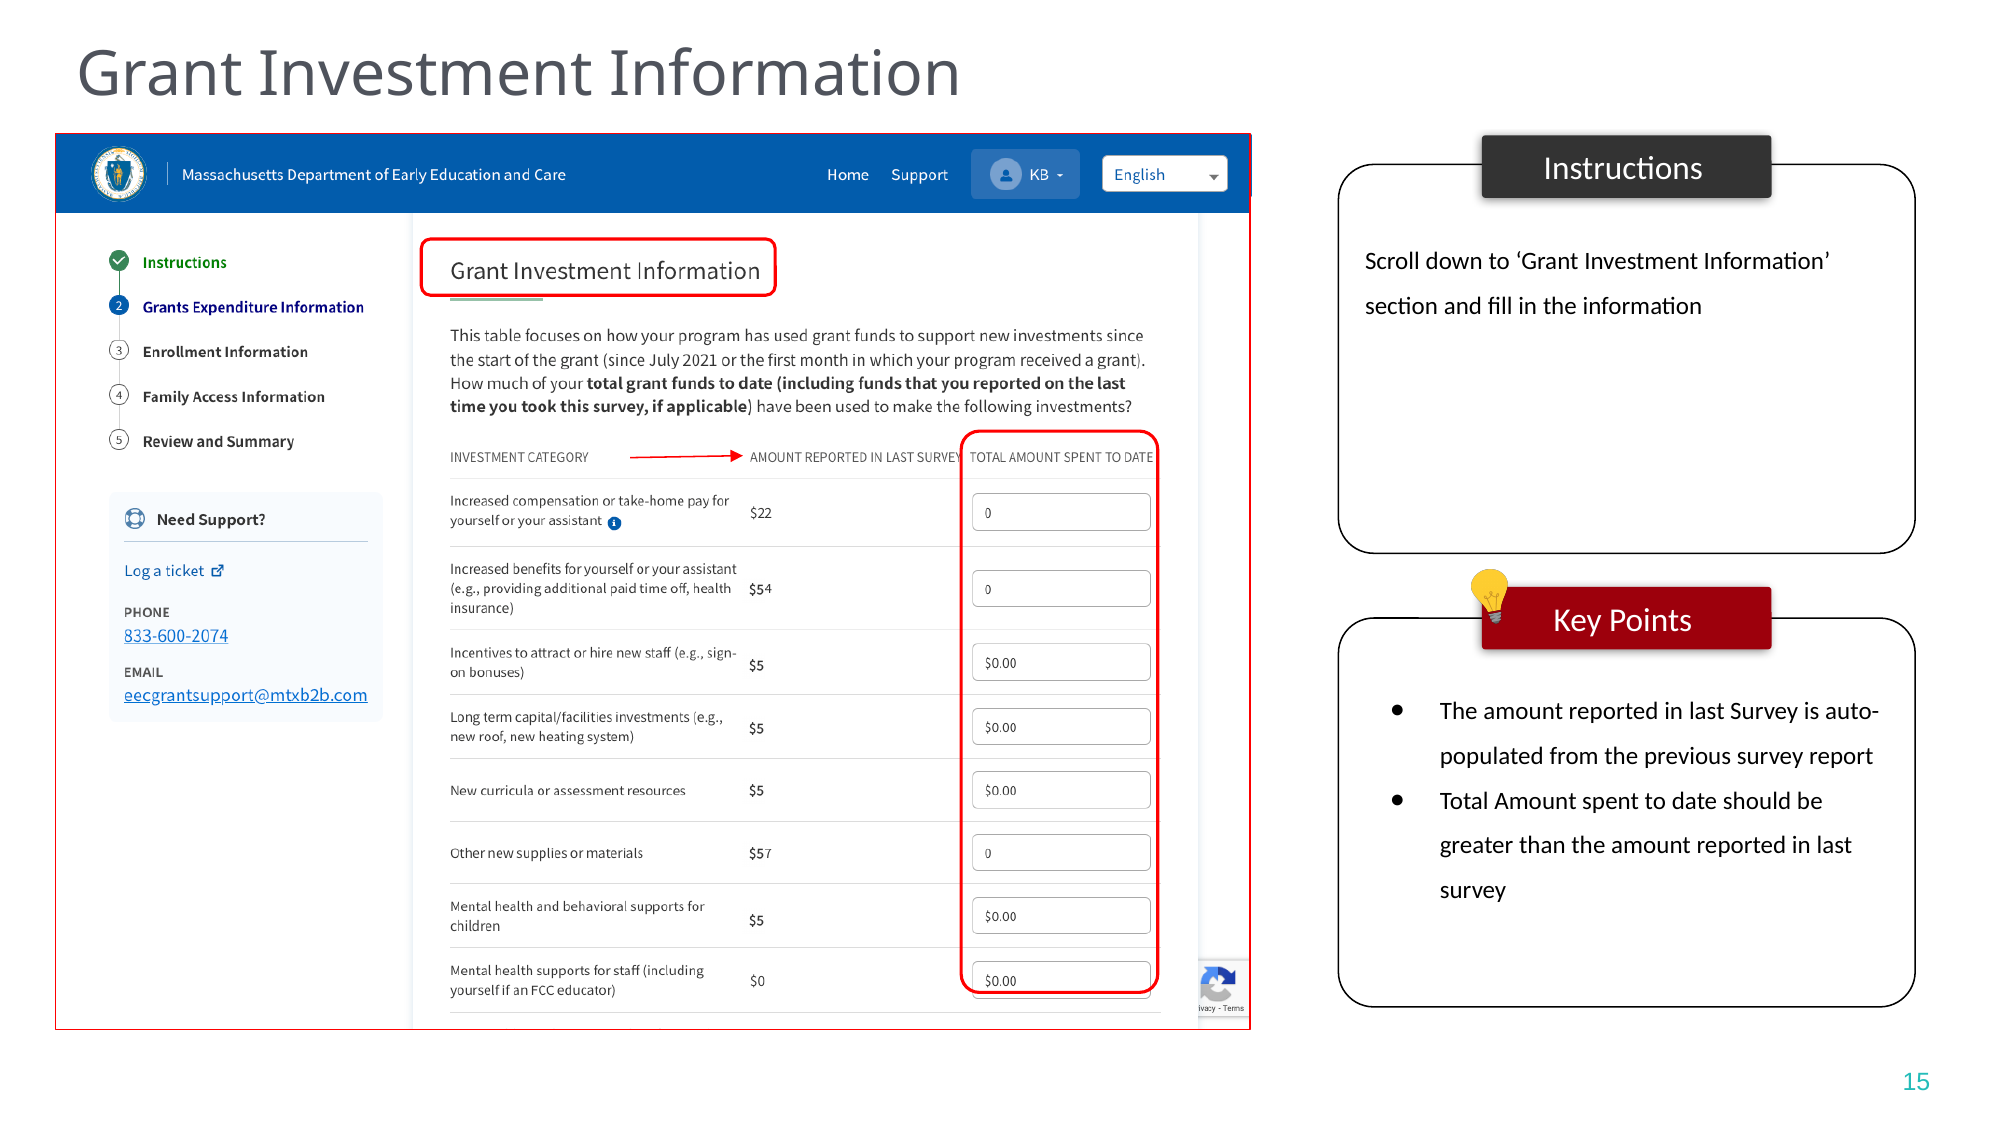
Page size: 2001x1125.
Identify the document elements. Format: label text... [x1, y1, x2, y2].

list Scroll down to ‘Grant Investment Information’ section and fill in the information [1350, 221, 1903, 533]
picture [56, 133, 1250, 1029]
title Grant Investment Information [56, 21, 1946, 108]
list The amount reported in last Survey is auto-populated from the previous survey report Total Amount spent to date should be greater than the amount reported in last survey [1349, 671, 1903, 983]
picture [1458, 563, 1526, 630]
slide_number 15 [1825, 1037, 1946, 1124]
